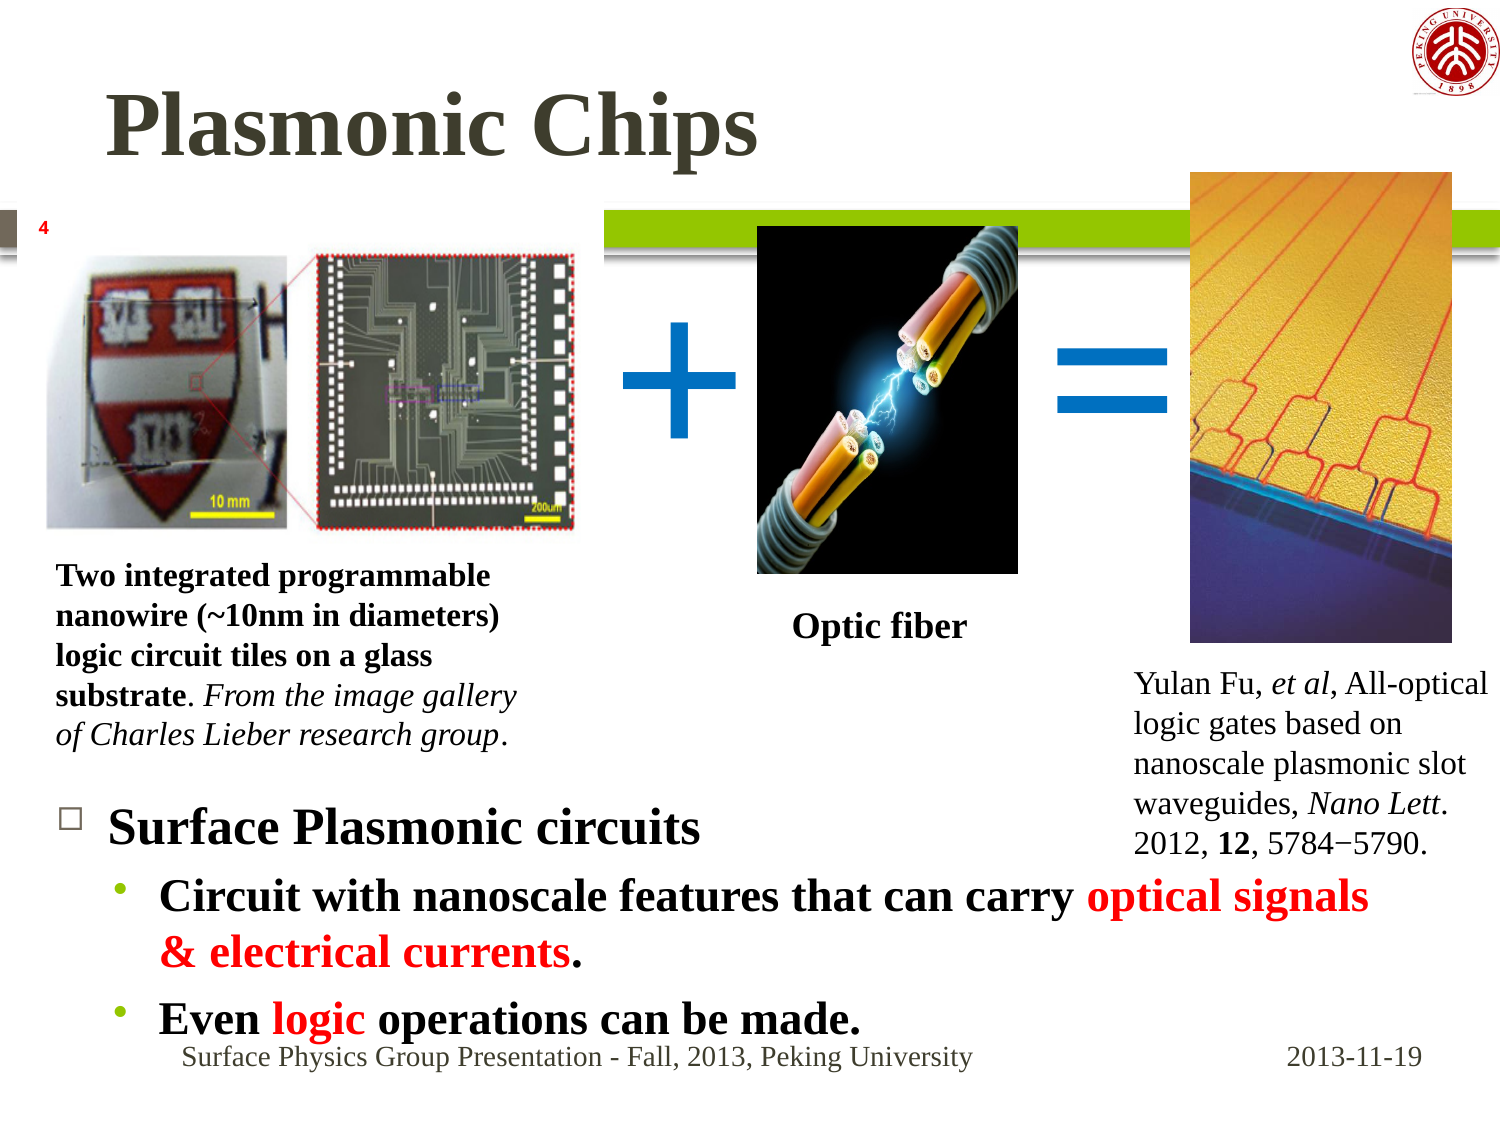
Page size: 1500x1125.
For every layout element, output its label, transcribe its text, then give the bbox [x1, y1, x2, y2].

list Surface Plasmonic circuits Circuit with nanoscale features that can carry optical signals & electrical currents. Even logic operations can be made. [41, 882, 1435, 1054]
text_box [17, 172, 1500, 872]
slide_number 4 [0, 208, 11, 249]
picture [1412, 8, 1500, 96]
title Plasmonic Chips [90, 37, 1428, 171]
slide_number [999, 1025, 1438, 1085]
footer Surface Physics Group Presentation - Fall, 2013, Peking University [99, 1024, 990, 1085]
